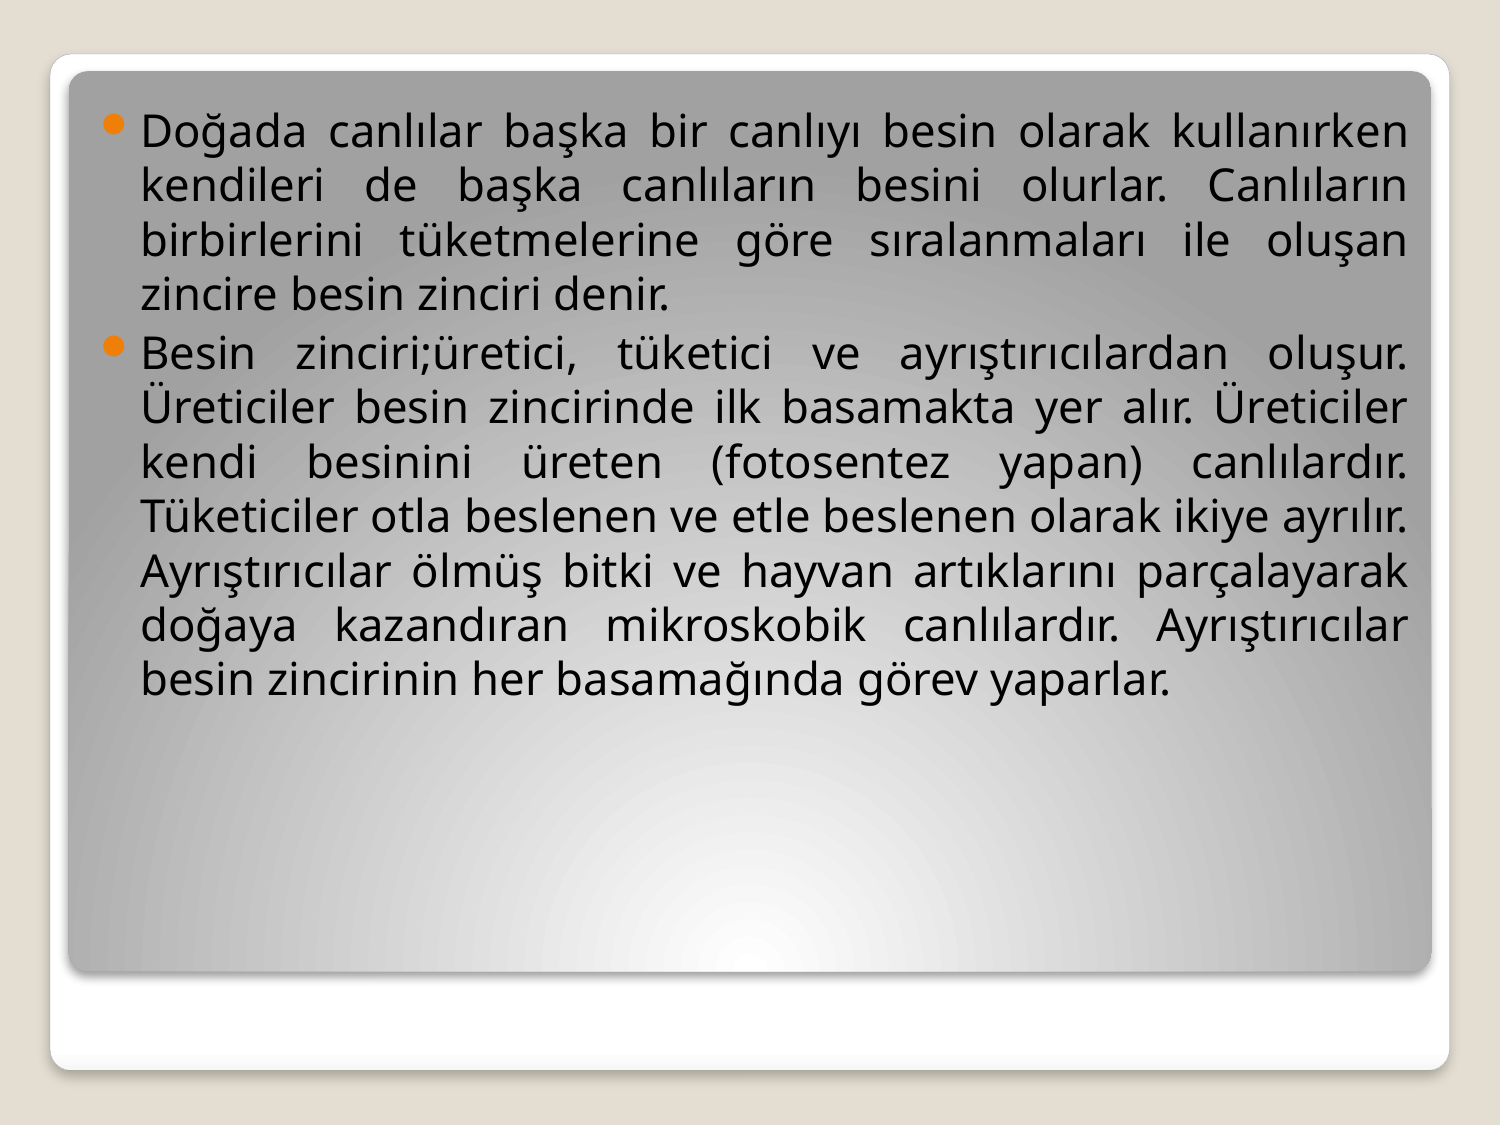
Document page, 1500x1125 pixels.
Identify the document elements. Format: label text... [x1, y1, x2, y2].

list Doğada canlılar başka bir canlıyı besin olarak kullanırken kendileri de başka canlıların besini olurlar. Canlıların birbirlerini tüketmelerine göre sıralanmaları ile oluşan zincire besin zinciri denir. Besin zinciri;üretici, tüketici ve ayrıştırıcılardan oluşur. Üreticiler besin zincirinde ilk basamakta yer alır. Üreticiler kendi besinini üreten (fotosentez yapan) canlılardır. Tüketiciler otla beslenen ve etle beslenen olarak ikiye ayrılır. Ayrıştırıcılar ölmüş bitki ve hayvan artıklarını parçalayarak doğaya kazandıran mikroskobik canlılardır. Ayrıştırıcılar besin zincirinin her basamağında görev yaparlar. [70, 86, 1425, 774]
